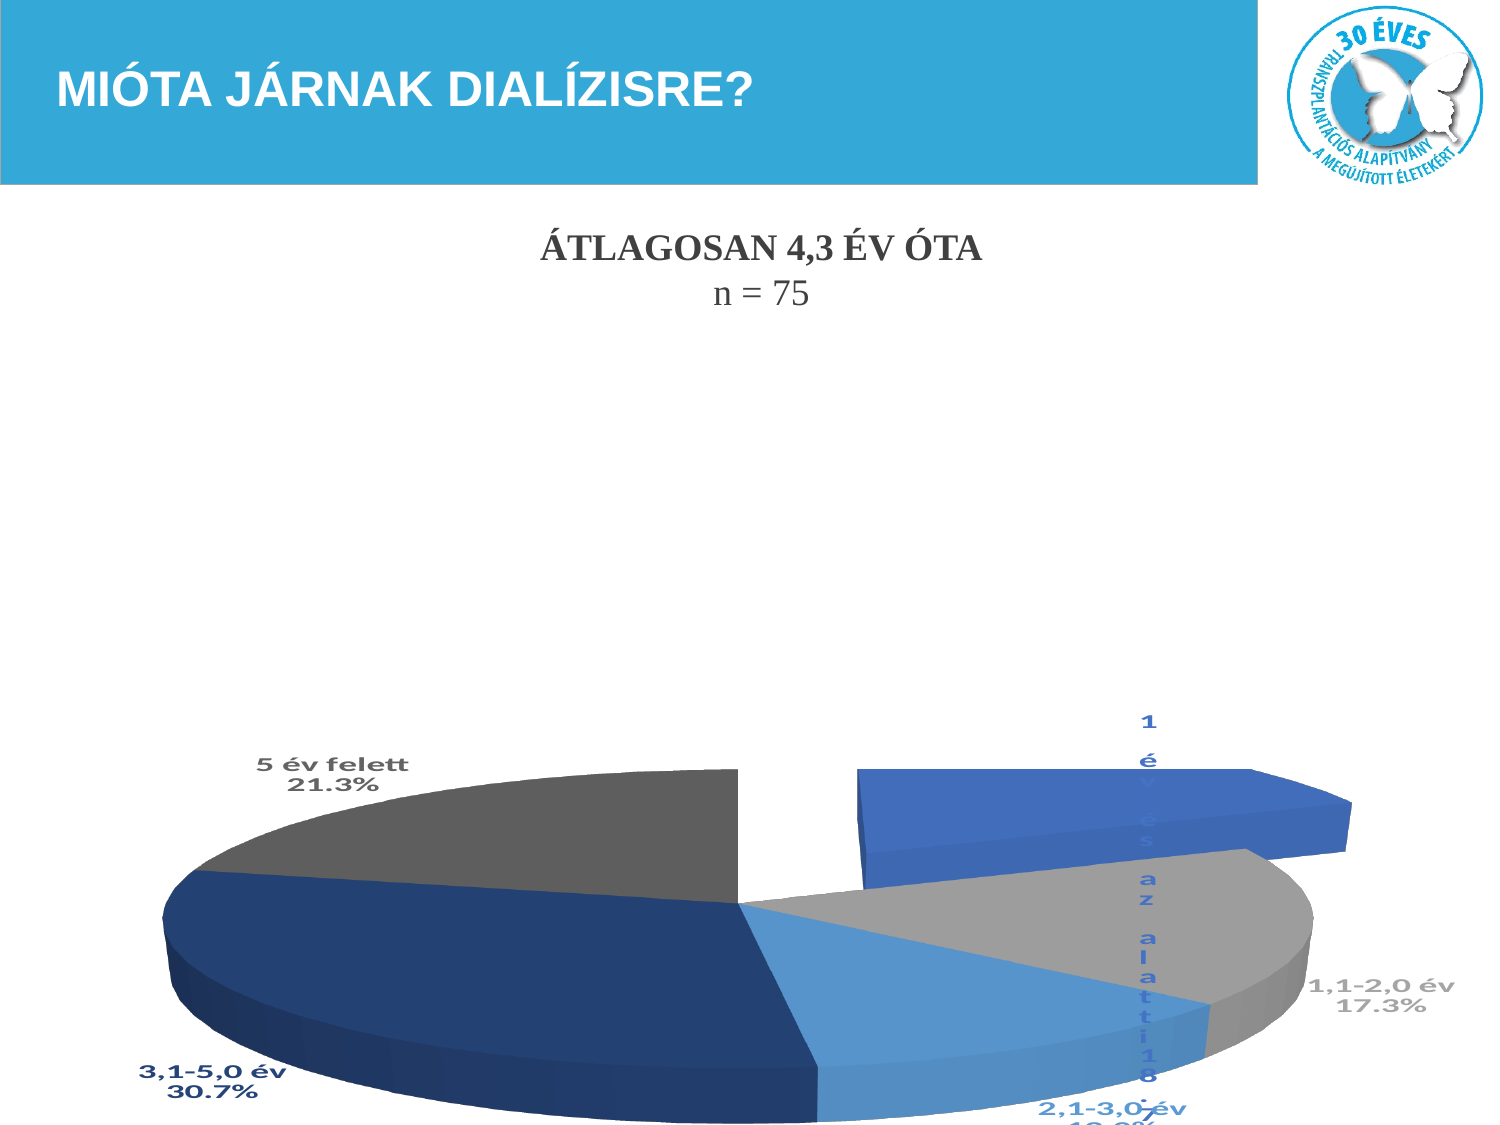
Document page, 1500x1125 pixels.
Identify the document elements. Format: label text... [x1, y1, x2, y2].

text_box [0, 0, 1245, 185]
text_box ÁTLAGOSAN 4,3 ÉV ÓTA n = 75 [123, 215, 1400, 315]
title MIÓTA JÁRNAK DIALÍZISRE? [41, 32, 1245, 149]
picture [1245, 0, 1500, 223]
chart [0, 315, 1500, 1125]
